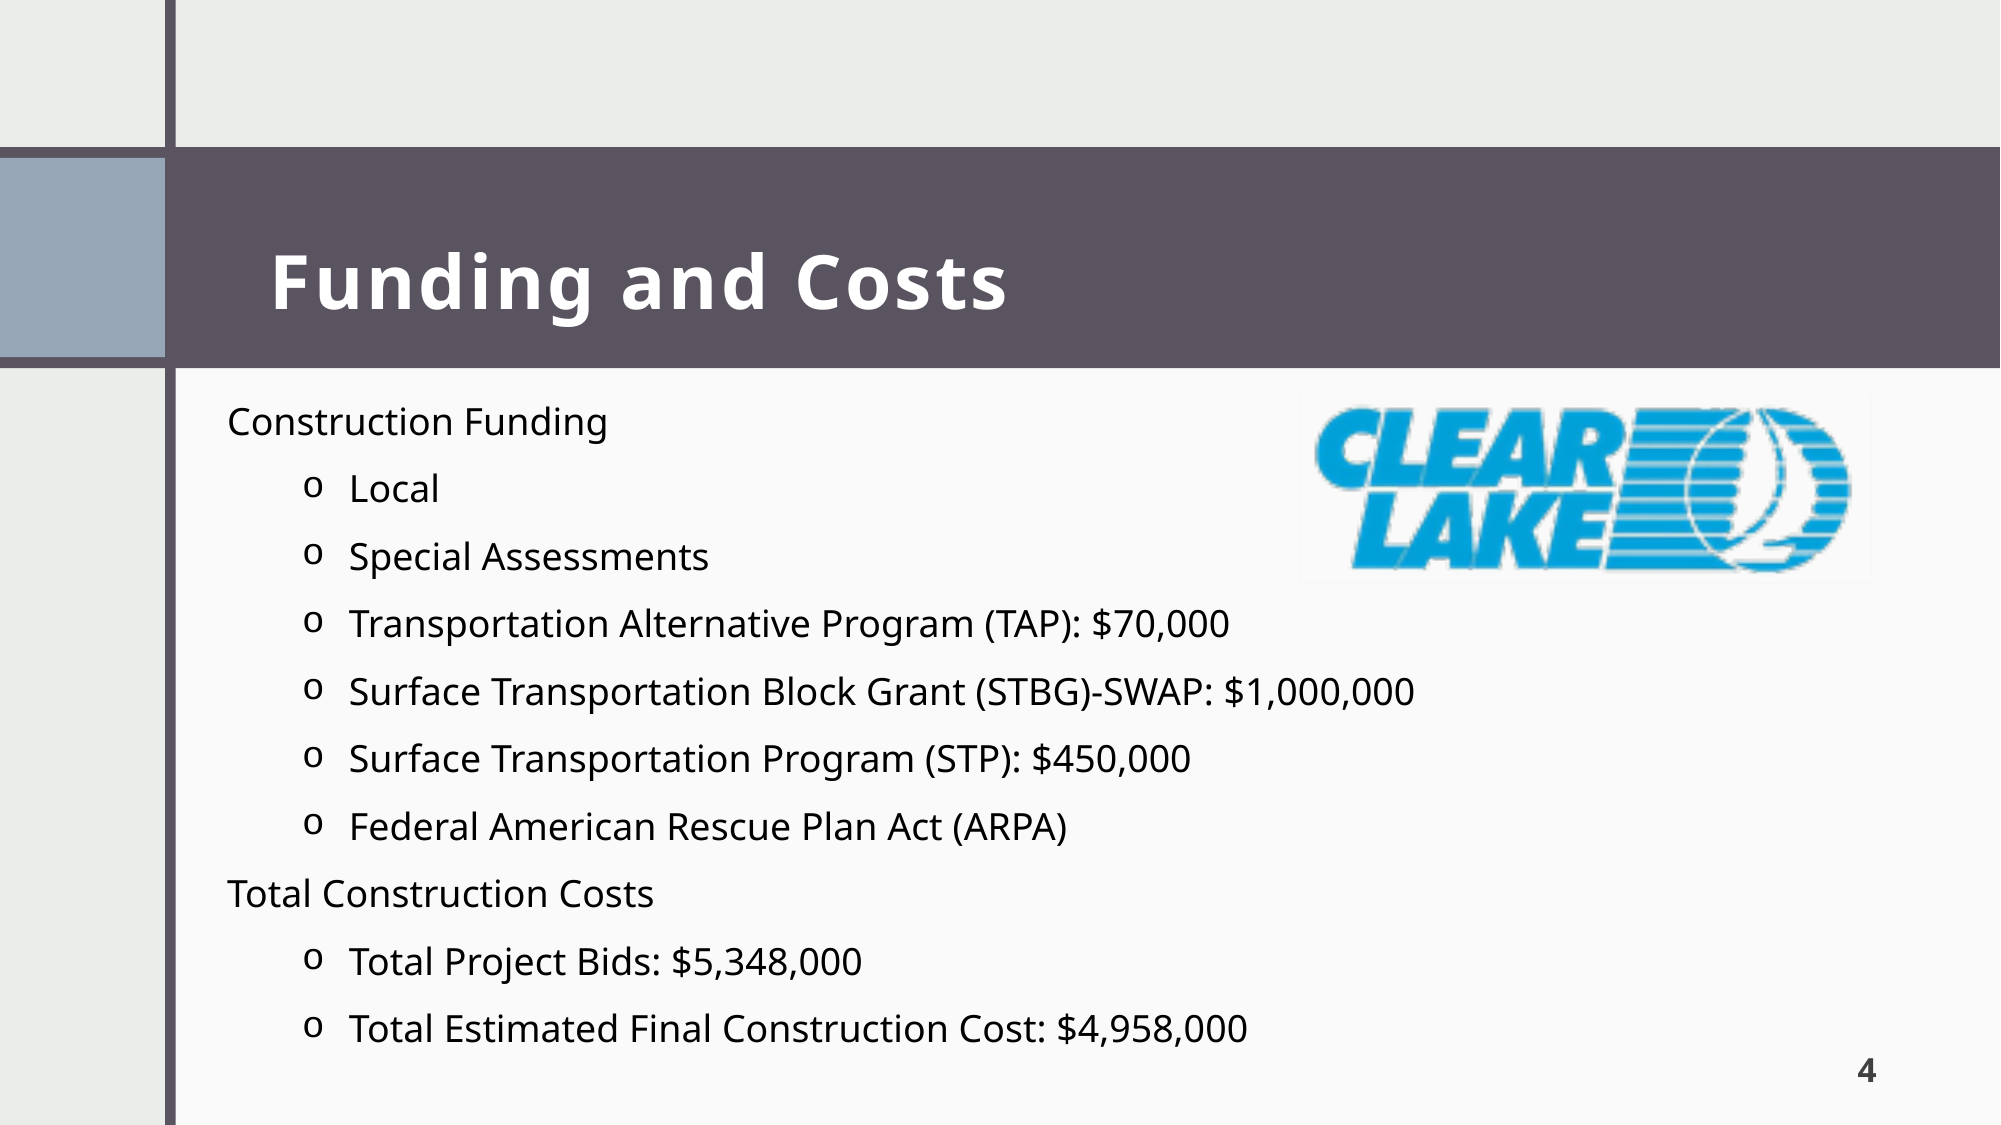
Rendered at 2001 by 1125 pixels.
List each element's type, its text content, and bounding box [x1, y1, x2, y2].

title Funding and Costs [251, 171, 1895, 341]
text_box Construction Funding Local Special Assessments Transportation Alternative Program (TAP): $70,000 Surface Transportation Block Grant (STBG)-SWAP: $1,000,000 Surface Transportation Program (STP): $450,000 Federal American Rescue Plan Act (ARPA) Total Construction Costs Total Project Bids: $5,348,000 Total Estimated Final Construction Cost: $4,958,000 [212, 367, 1855, 1103]
slide_number 4 [1733, 1035, 1895, 1110]
picture [1296, 390, 1875, 587]
